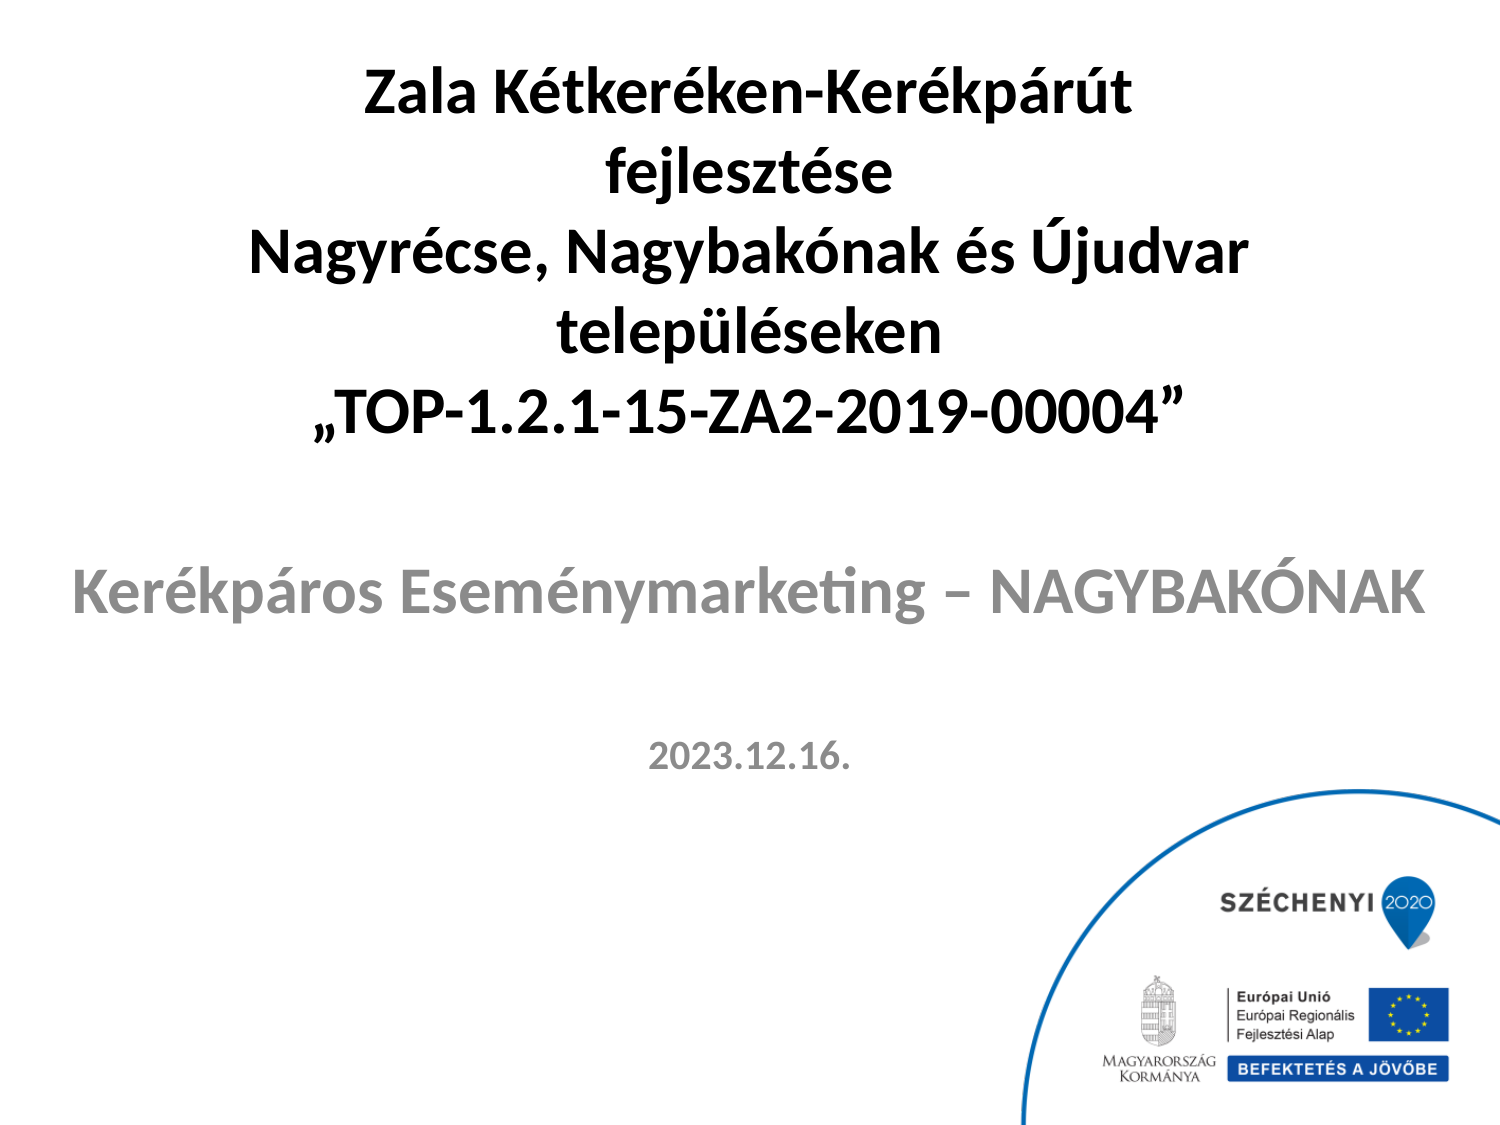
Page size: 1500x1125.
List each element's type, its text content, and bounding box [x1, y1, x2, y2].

title Zala Kétkeréken-Kerékpárút fejlesztése Nagyrécse, Nagybakónak és Újudvar településeken „TOP-1.2.1-15-ZA2-2019-00004” [112, 66, 1388, 508]
picture [975, 762, 1500, 1125]
subtitle Kerékpáros Eseménymarketing – NAGYBAKÓNAK 2023.12.16. [0, 538, 1500, 835]
